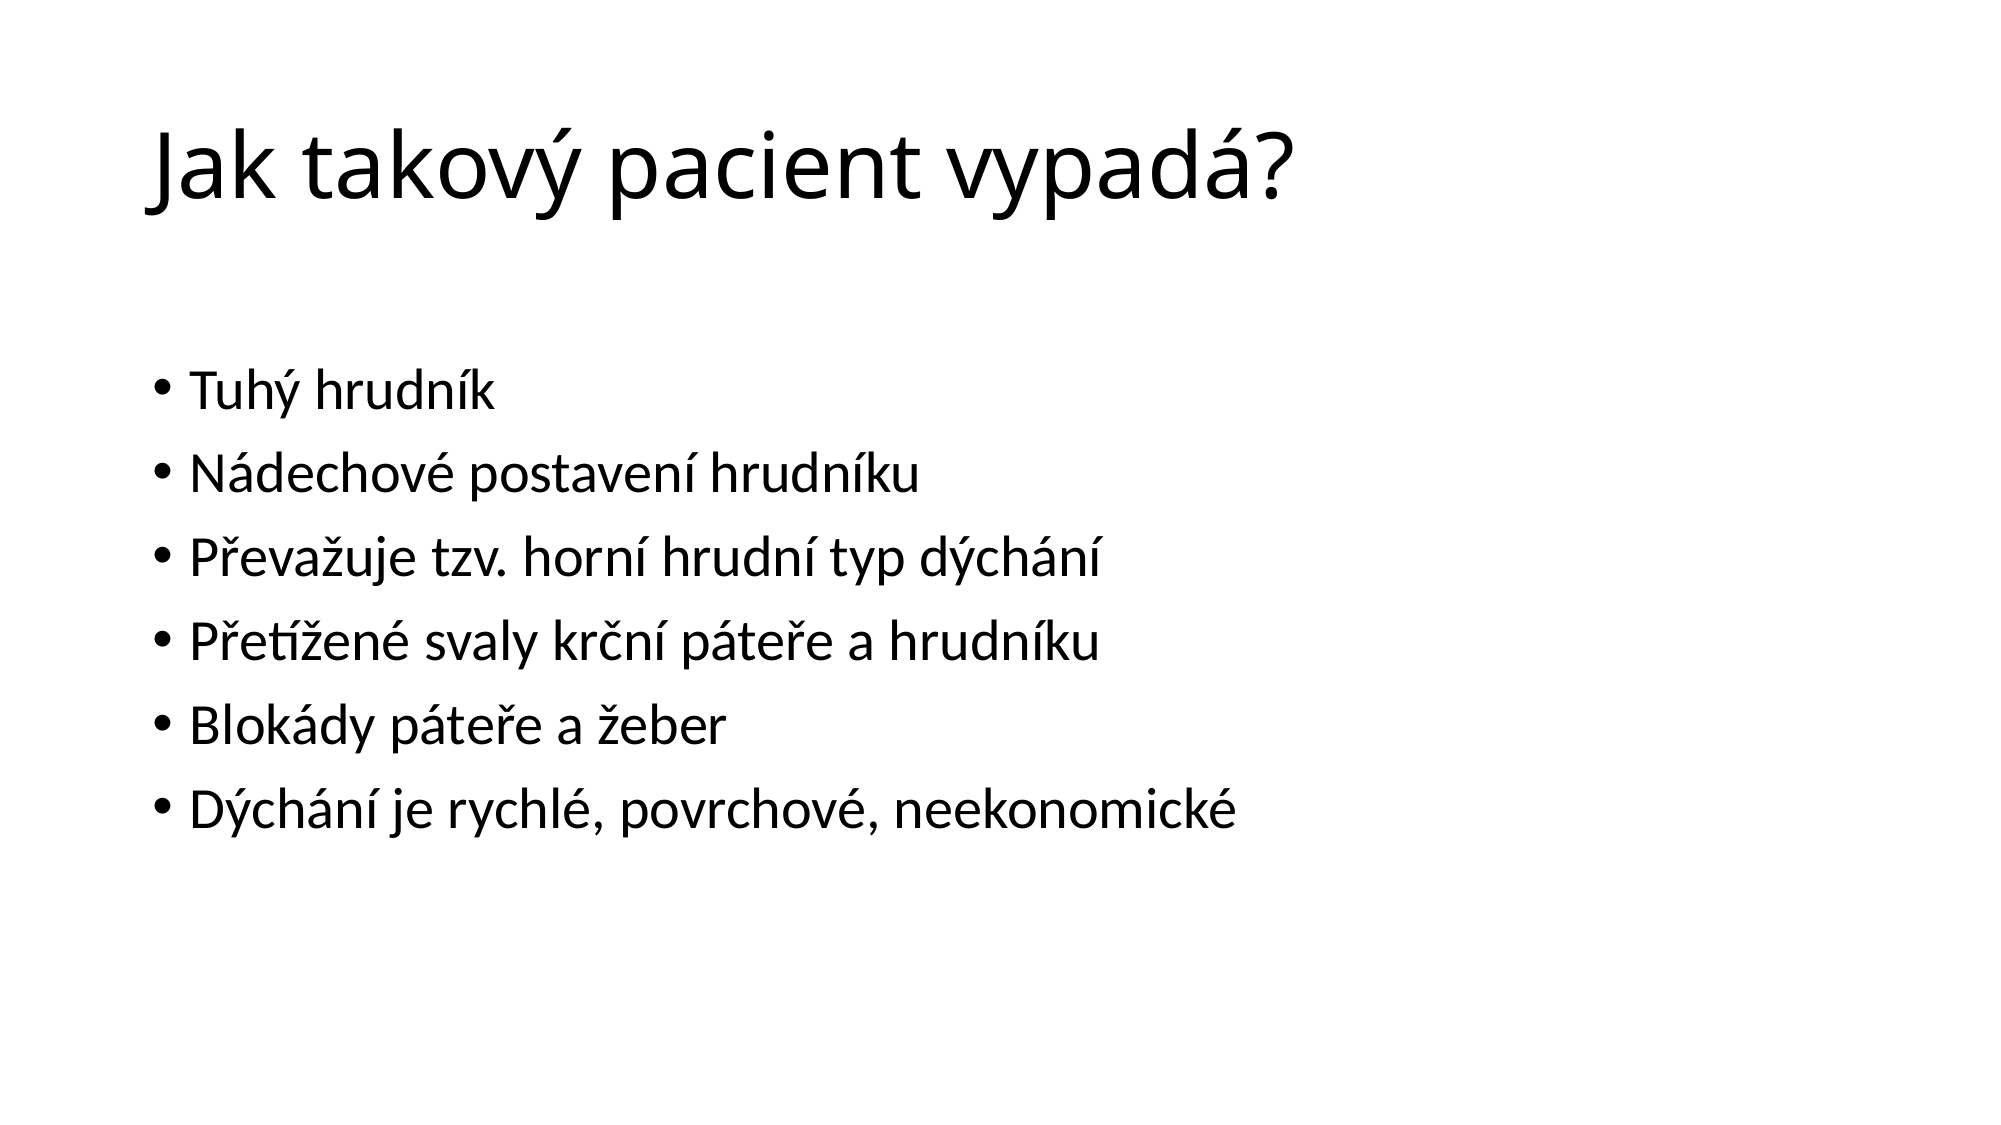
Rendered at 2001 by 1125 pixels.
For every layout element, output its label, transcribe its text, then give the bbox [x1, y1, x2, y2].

list Tuhý hrudník Nádechové postavení hrudníku Převažuje tzv. horní hrudní typ dýchání Přetížené svaly krční páteře a hrudníku Blokády páteře a žeber Dýchání je rychlé, povrchové, neekonomické [137, 351, 1863, 1066]
title Jak takový pacient vypadá? [137, 59, 1863, 278]
